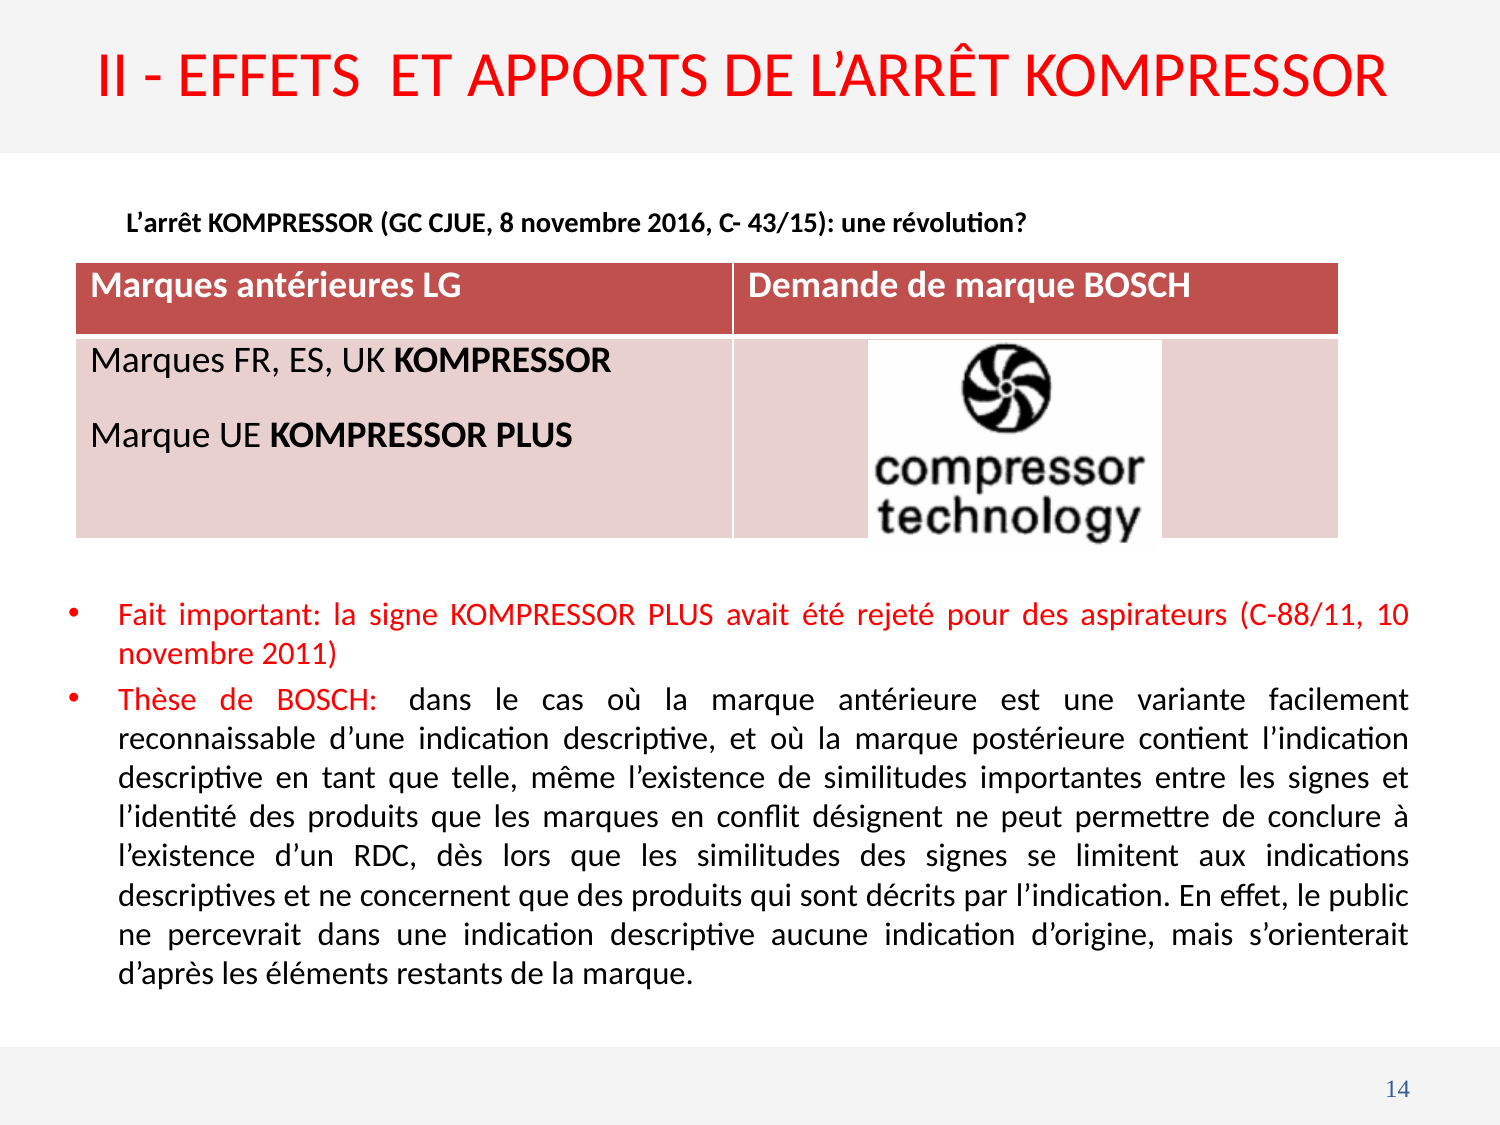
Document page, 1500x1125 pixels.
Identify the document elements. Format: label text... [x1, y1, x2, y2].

slide_number 14 [1074, 1057, 1425, 1118]
picture [867, 340, 1162, 554]
table_cell Marques FR, ES, UK KOMPRESSOR Marque UE KOMPRESSOR PLUS [76, 339, 732, 538]
title II - Effets et apports de l’arrêt Kompressor [75, 19, 1425, 196]
list L’arrêt KOMPRESSOR (GC CJUE, 8 novembre 2016, C- 43/15): une révolution? Fait important: la signe KOMPRESSOR PLUS avait été rejeté pour des aspirateurs (C-88/11, 10 novembre 2011) Thèse de BOSCH: dans le cas où la marque antérieure est une variante facilement reconnaissable d’une indication descriptive, et où la marque postérieure contient l’indication descriptive en tant que telle, même l’existence de similitudes importantes entre les signes et l’identité des produits que les marques en conflit désignent ne peut permettre de conclure à l’existence d’un RDC, dès lors que les similitudes des signes se limitent aux indications descriptives et ne concernent que des produits qui sont décrits par l’indication. En effet, le public ne percevrait dans une indication descriptive aucune indication d’origine, mais s’orienterait d’après les éléments restants de la marque. [53, 196, 1425, 1005]
table_cell [734, 339, 868, 538]
table_cell [1161, 339, 1338, 538]
table_header Marques antérieures LG [76, 263, 732, 334]
table_header Demande de marque BOSCH [734, 263, 1338, 334]
